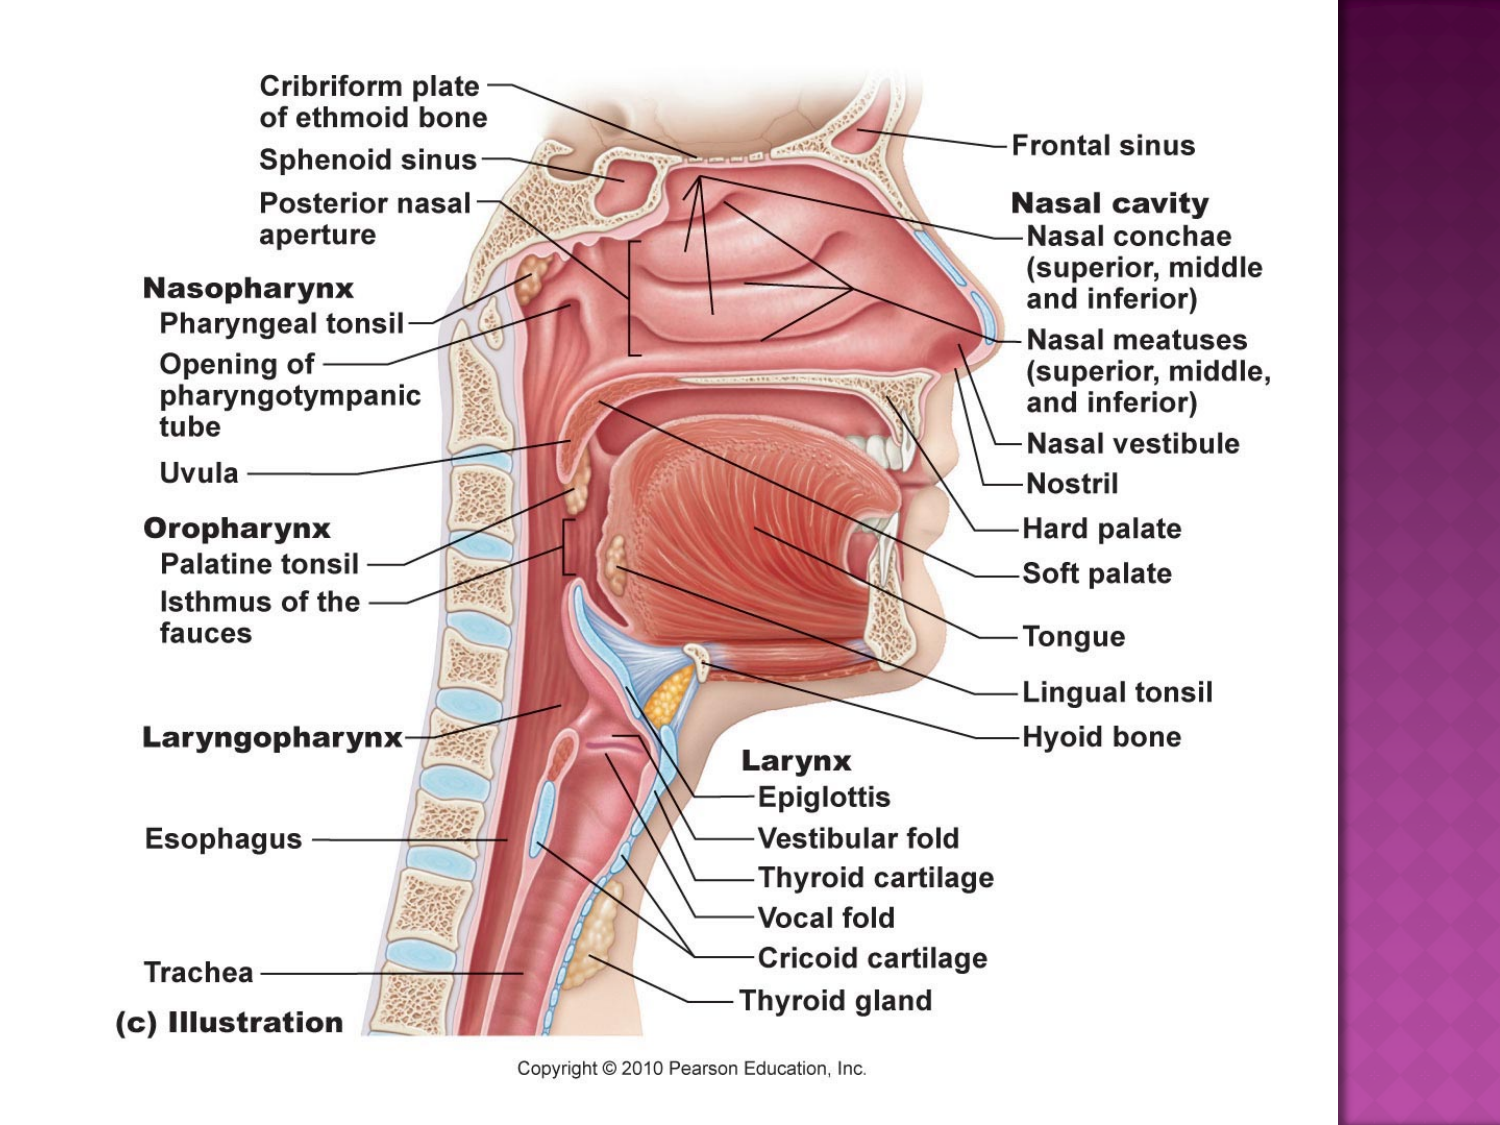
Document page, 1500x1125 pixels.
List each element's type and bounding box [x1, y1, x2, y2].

picture [87, 49, 1297, 1101]
picture [1337, 0, 1500, 1125]
